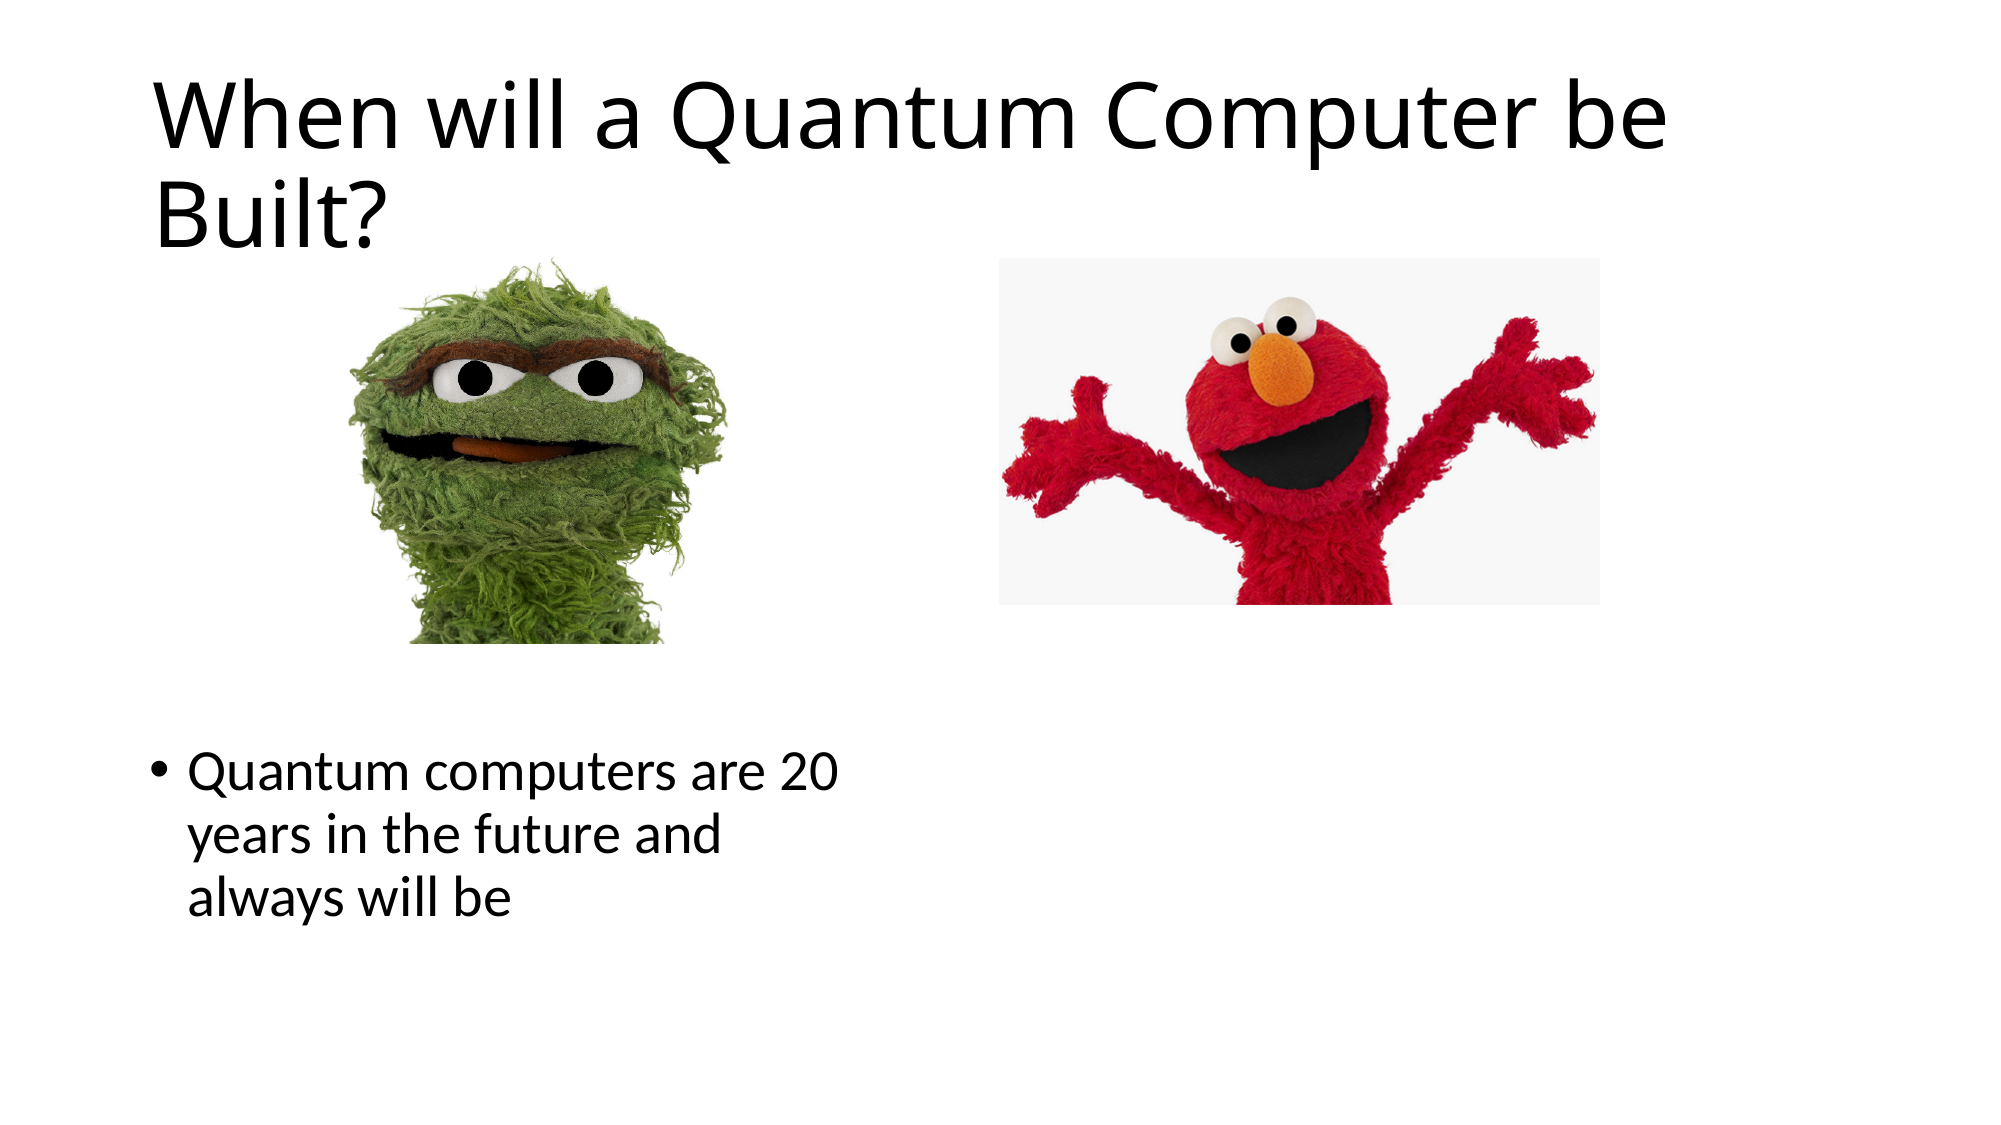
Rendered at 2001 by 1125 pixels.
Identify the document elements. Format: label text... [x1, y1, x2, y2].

list Quantum computers are 20 years in the future and always will be [134, 732, 881, 1119]
picture [346, 252, 738, 644]
title When will a Quantum Computer be Built? [137, 59, 1863, 278]
picture [999, 258, 1600, 605]
